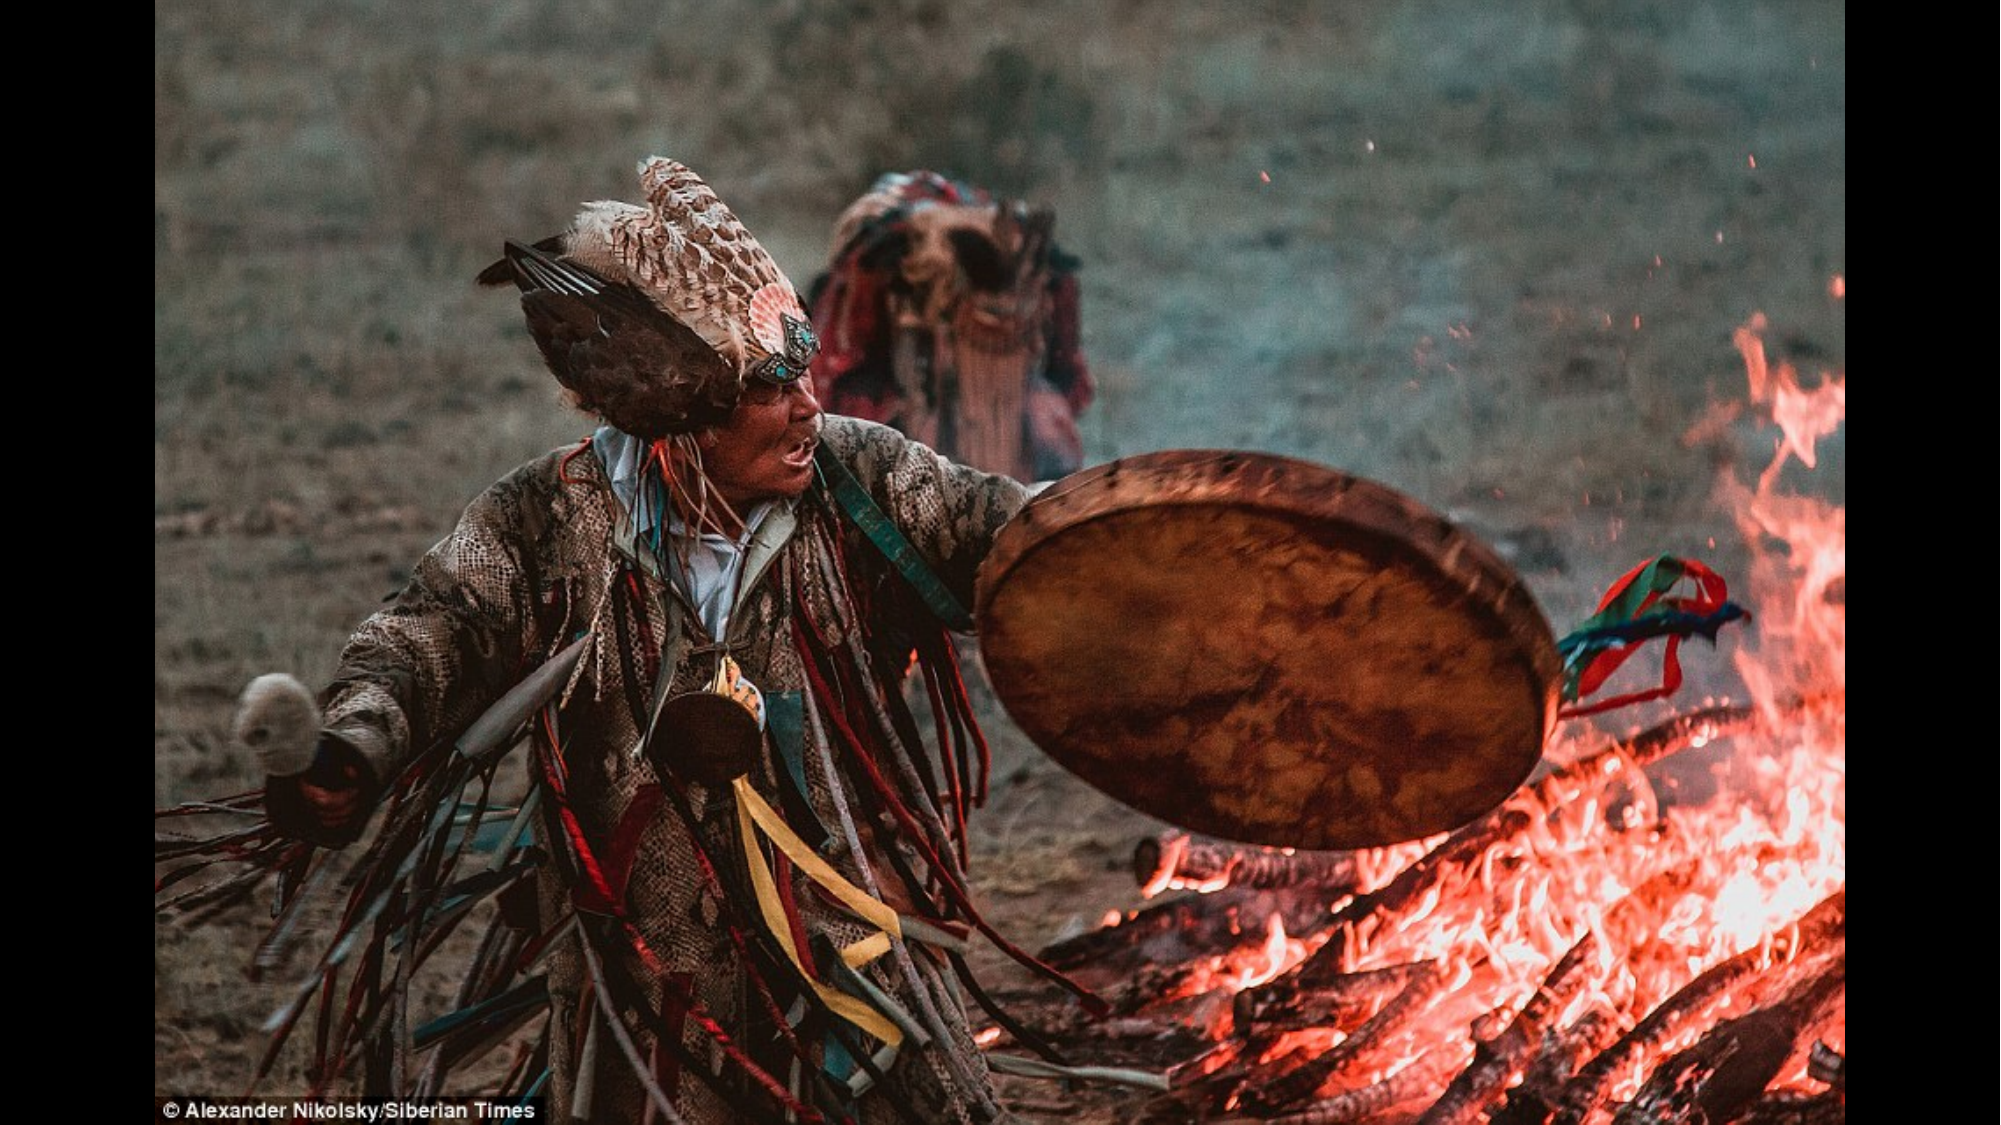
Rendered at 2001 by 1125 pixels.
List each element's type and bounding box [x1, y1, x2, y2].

picture [155, 0, 1845, 1125]
